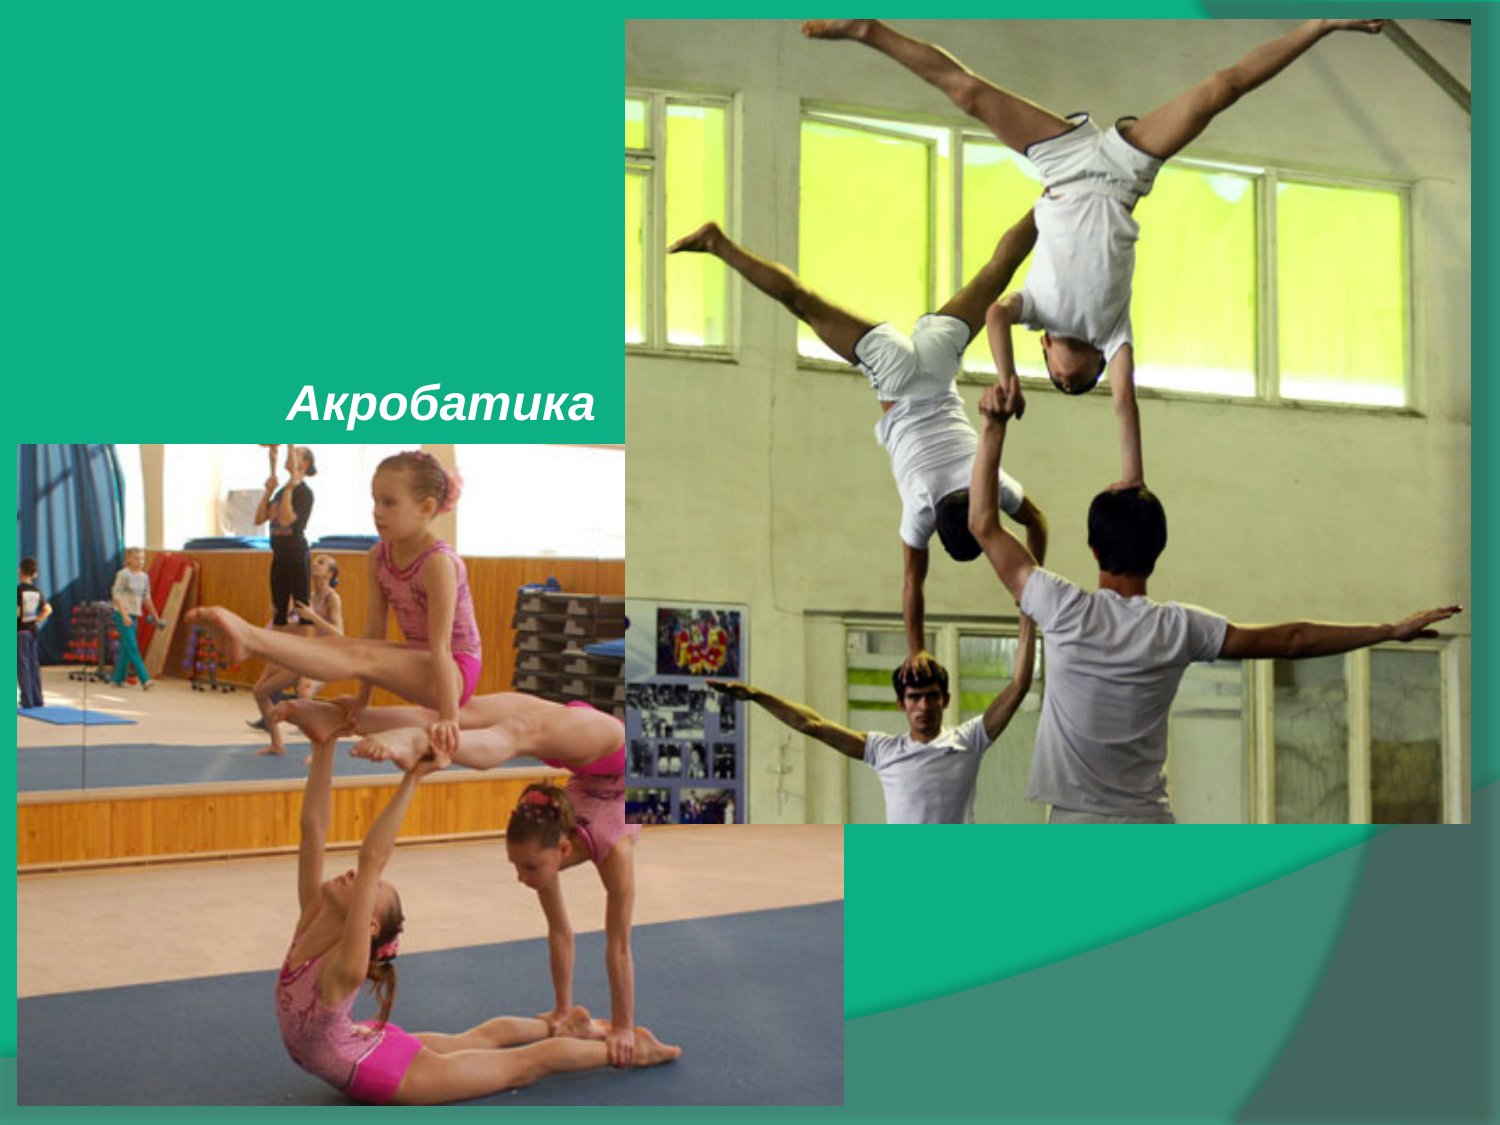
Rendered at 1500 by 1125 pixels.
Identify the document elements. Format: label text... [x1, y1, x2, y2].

list Акробатика [265, 363, 615, 434]
picture [17, 444, 844, 1107]
picture [624, 18, 1471, 825]
